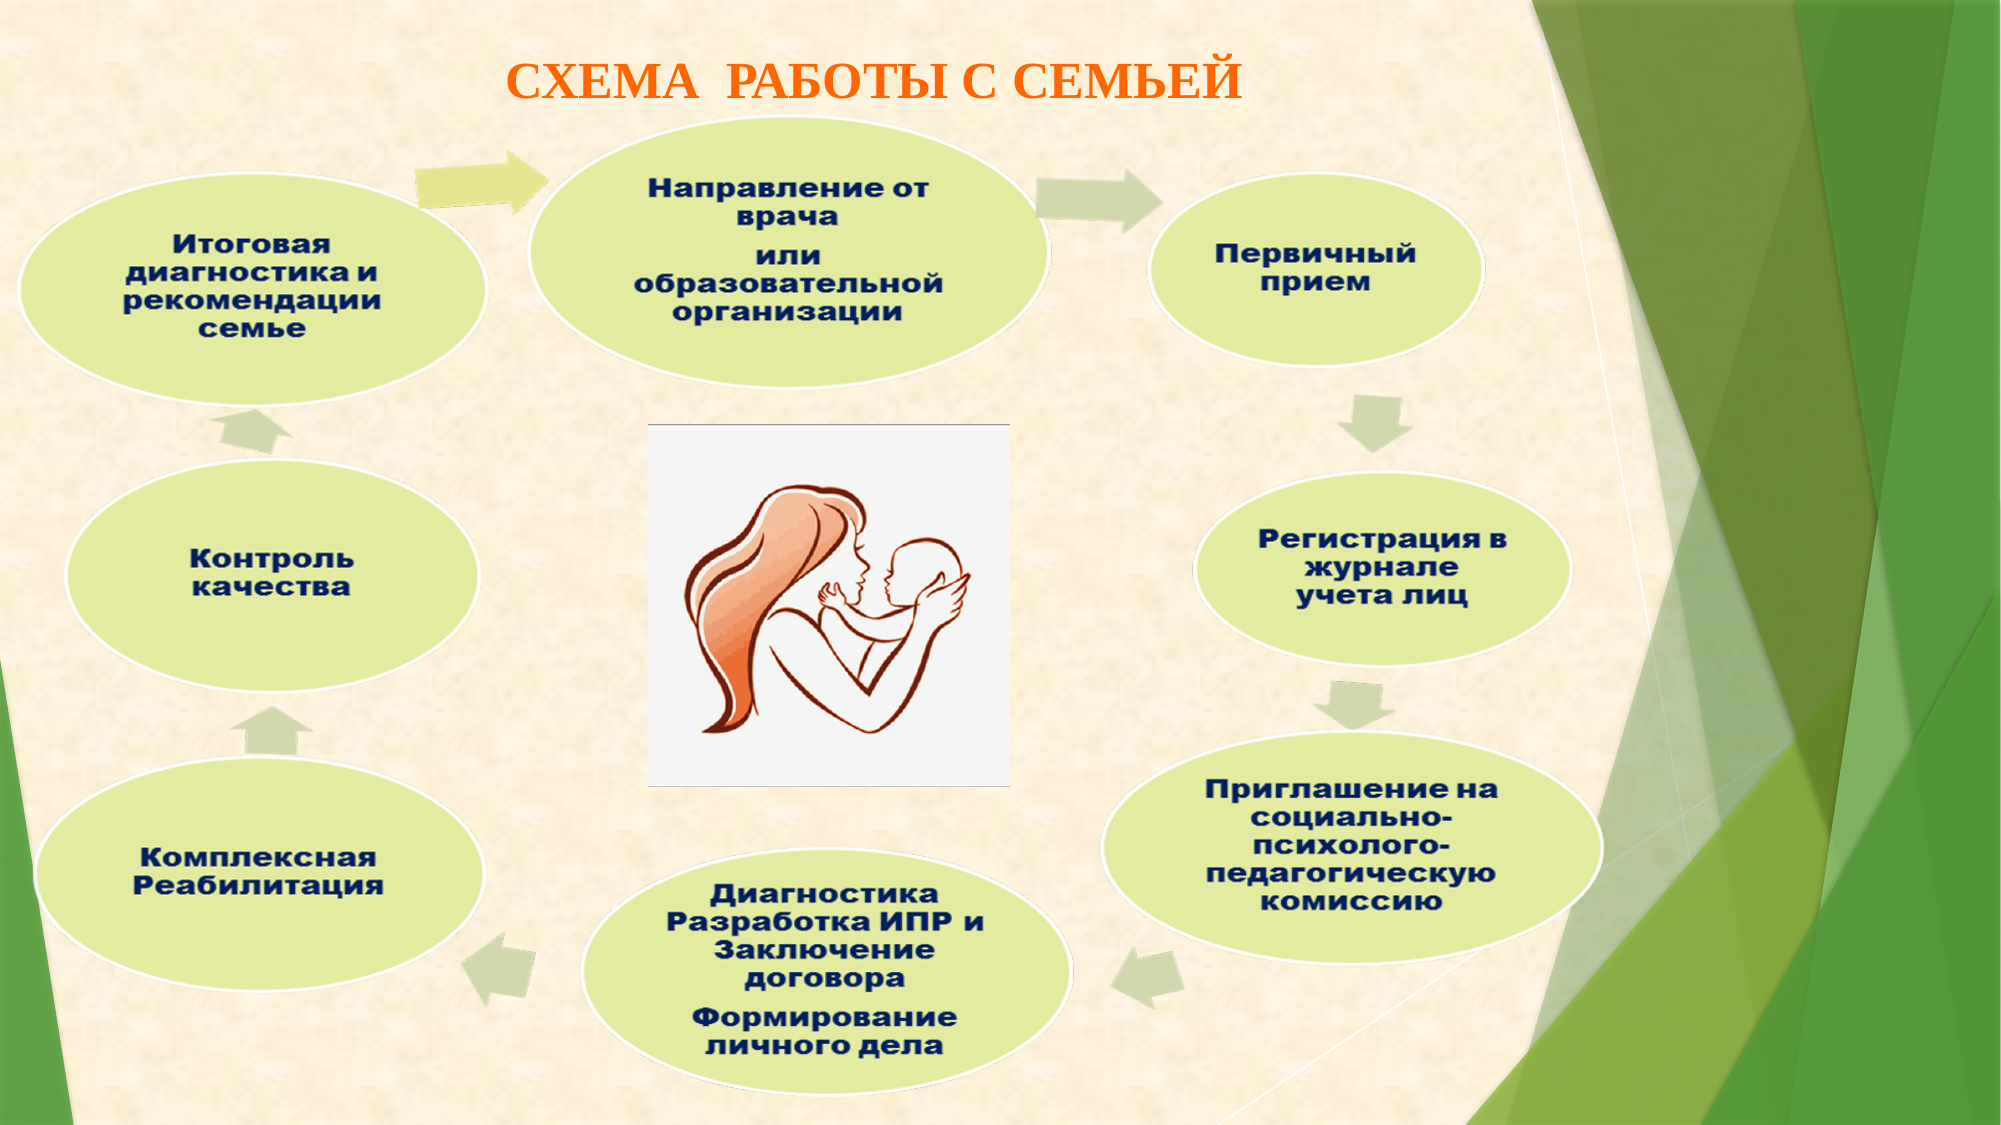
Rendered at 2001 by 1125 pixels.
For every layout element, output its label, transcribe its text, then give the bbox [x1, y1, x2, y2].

title СХЕМА РАБОТЫ С СЕМЬЕЙ [35, 26, 1713, 117]
picture [0, 0, 1674, 1125]
